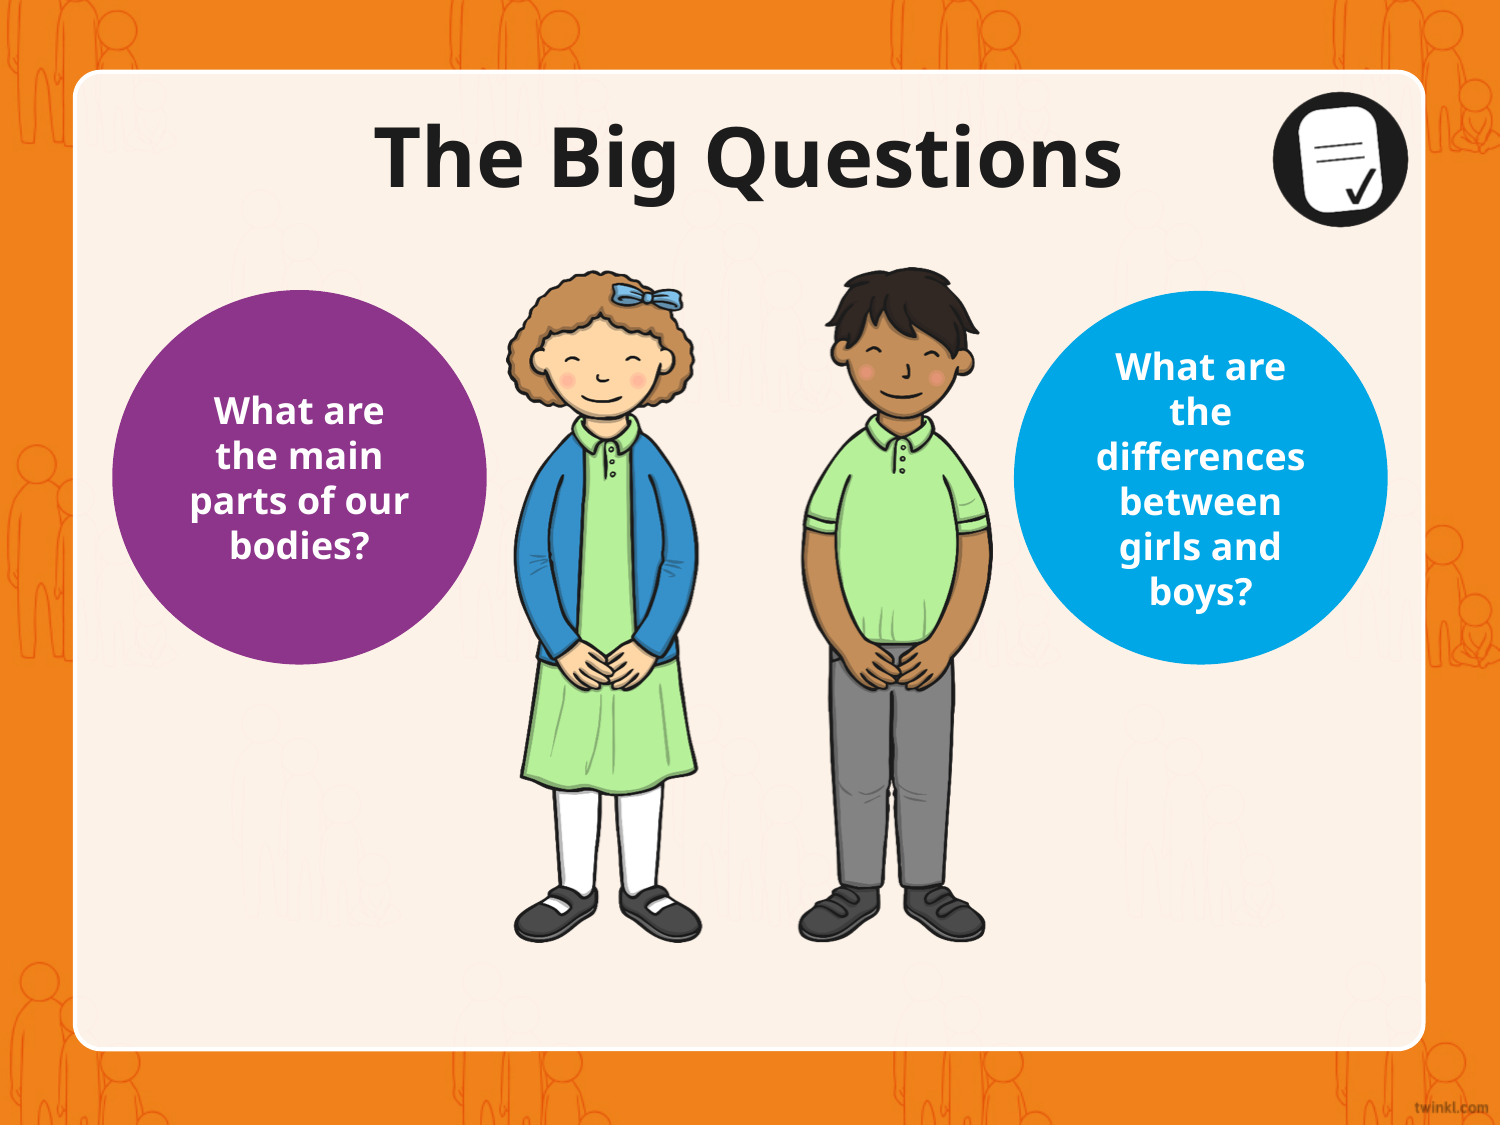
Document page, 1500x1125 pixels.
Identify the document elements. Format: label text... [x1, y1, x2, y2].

picture [0, 0, 1500, 1125]
text_box What are the main parts of our bodies? [111, 288, 488, 666]
title The Big Questions [75, 78, 1424, 242]
text_box What are the differences between girls and boys? [1012, 289, 1389, 666]
